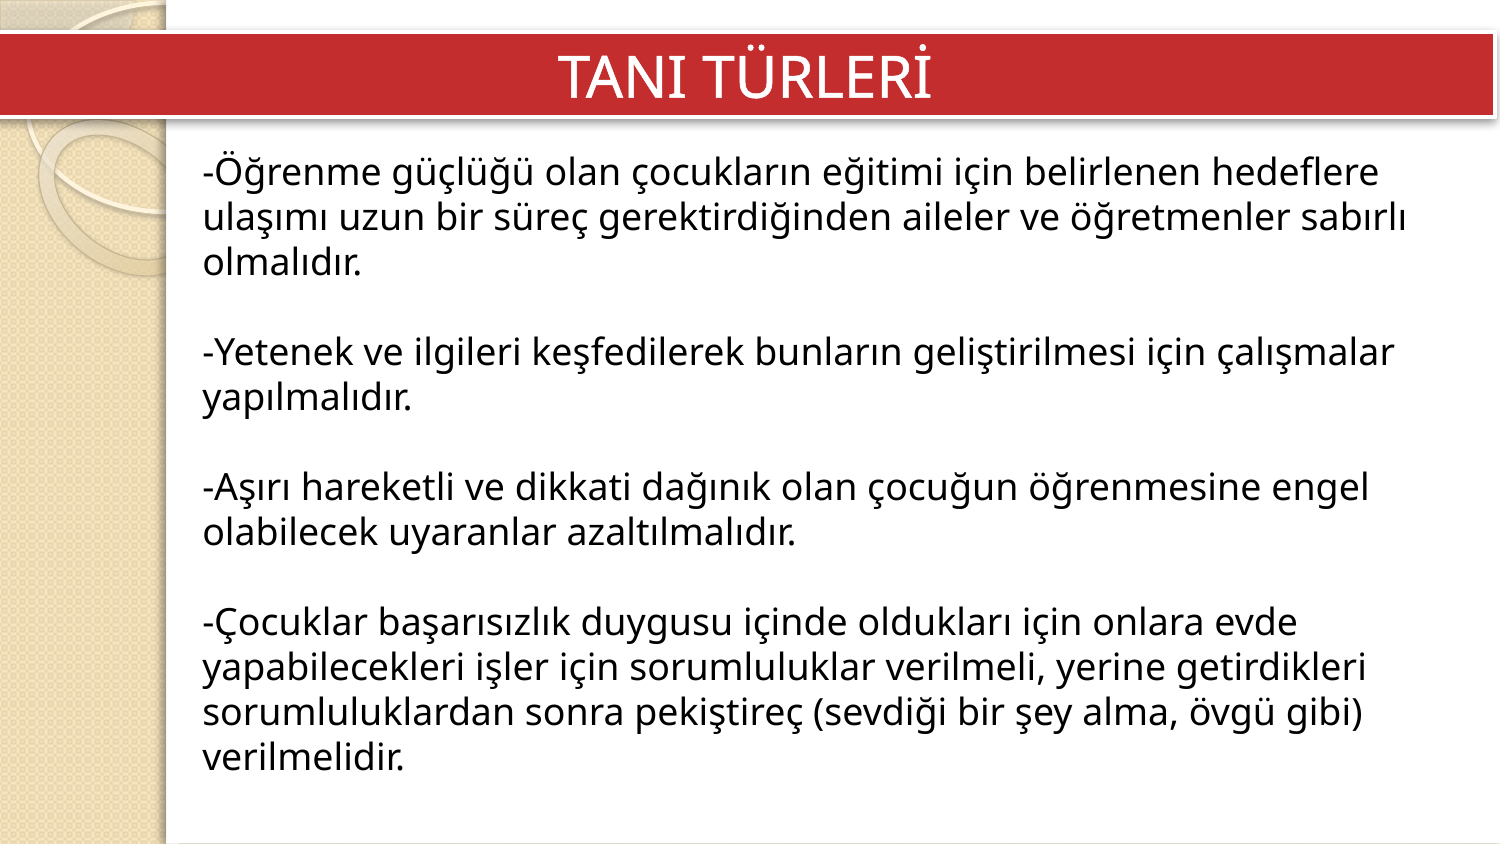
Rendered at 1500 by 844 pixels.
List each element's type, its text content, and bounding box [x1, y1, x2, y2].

text_box TANI TÜRLERİ [0, 30, 1497, 119]
text_box -Öğrenme güçlüğü olan çocukların eğitimi için belirlenen hedeflere ulaşımı uzun bir süreç gerektirdiğinden aileler ve öğretmenler sabırlı olmalıdır. -Yetenek ve ilgileri keşfedilerek bunların geliştirilmesi için çalışmalar yapılmalıdır. -Aşırı hareketli ve dikkati dağınık olan çocuğun öğrenmesine engel olabilecek uyaranlar azaltılmalıdır. -Çocuklar başarısızlık duygusu içinde oldukları için onlara evde yapabilecekleri işler için sorumluluklar verilmeli, yerine getirdikleri sorumluluklardan sonra pekiştireç (sevdiği bir şey alma, övgü gibi) verilmelidir. [187, 140, 1442, 844]
